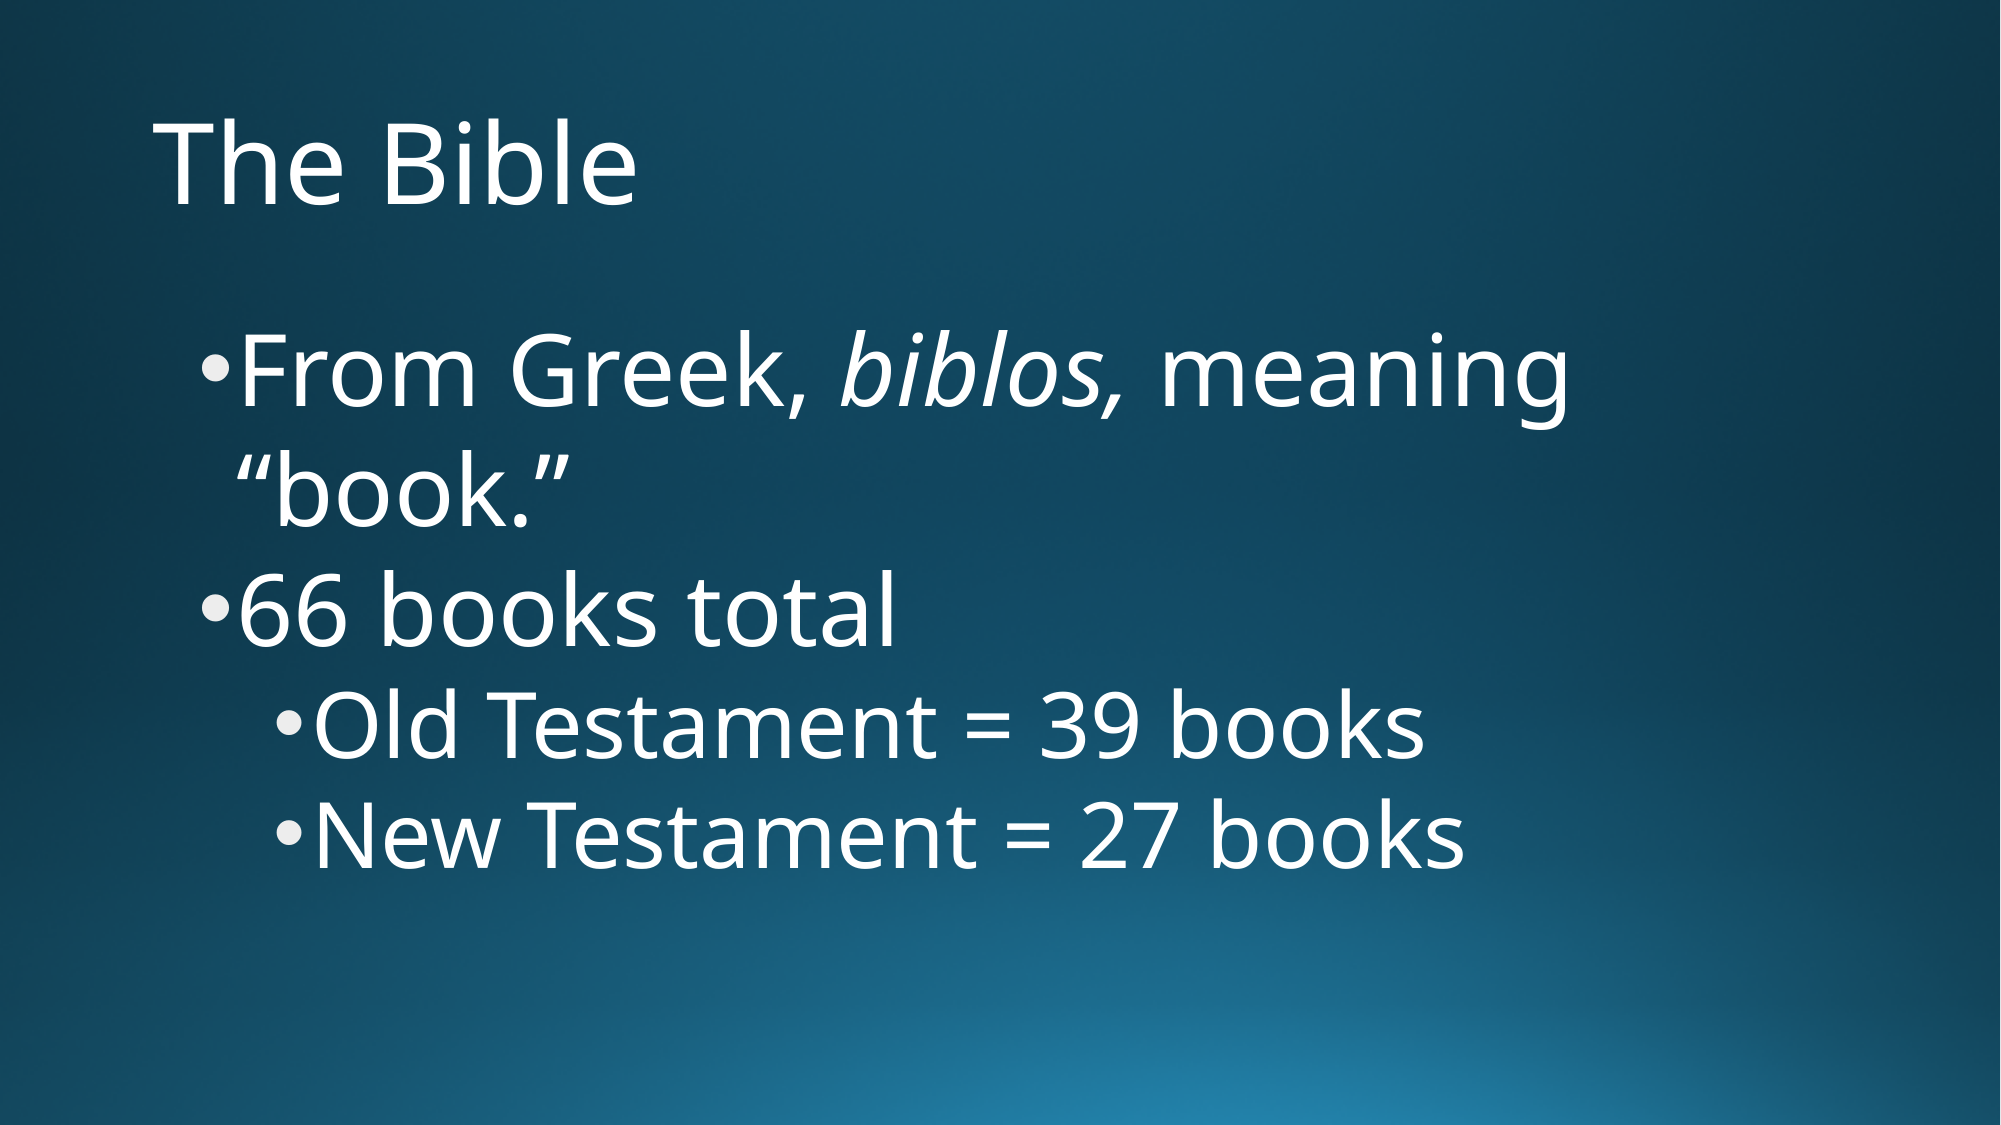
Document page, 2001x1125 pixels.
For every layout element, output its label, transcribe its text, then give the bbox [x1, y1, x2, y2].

picture [0, 0, 2001, 1125]
title The Bible [137, 59, 1863, 278]
list From Greek, biblos, meaning “book.” 66 books total Old Testament = 39 books New Testament = 27 books [183, 299, 1863, 1014]
